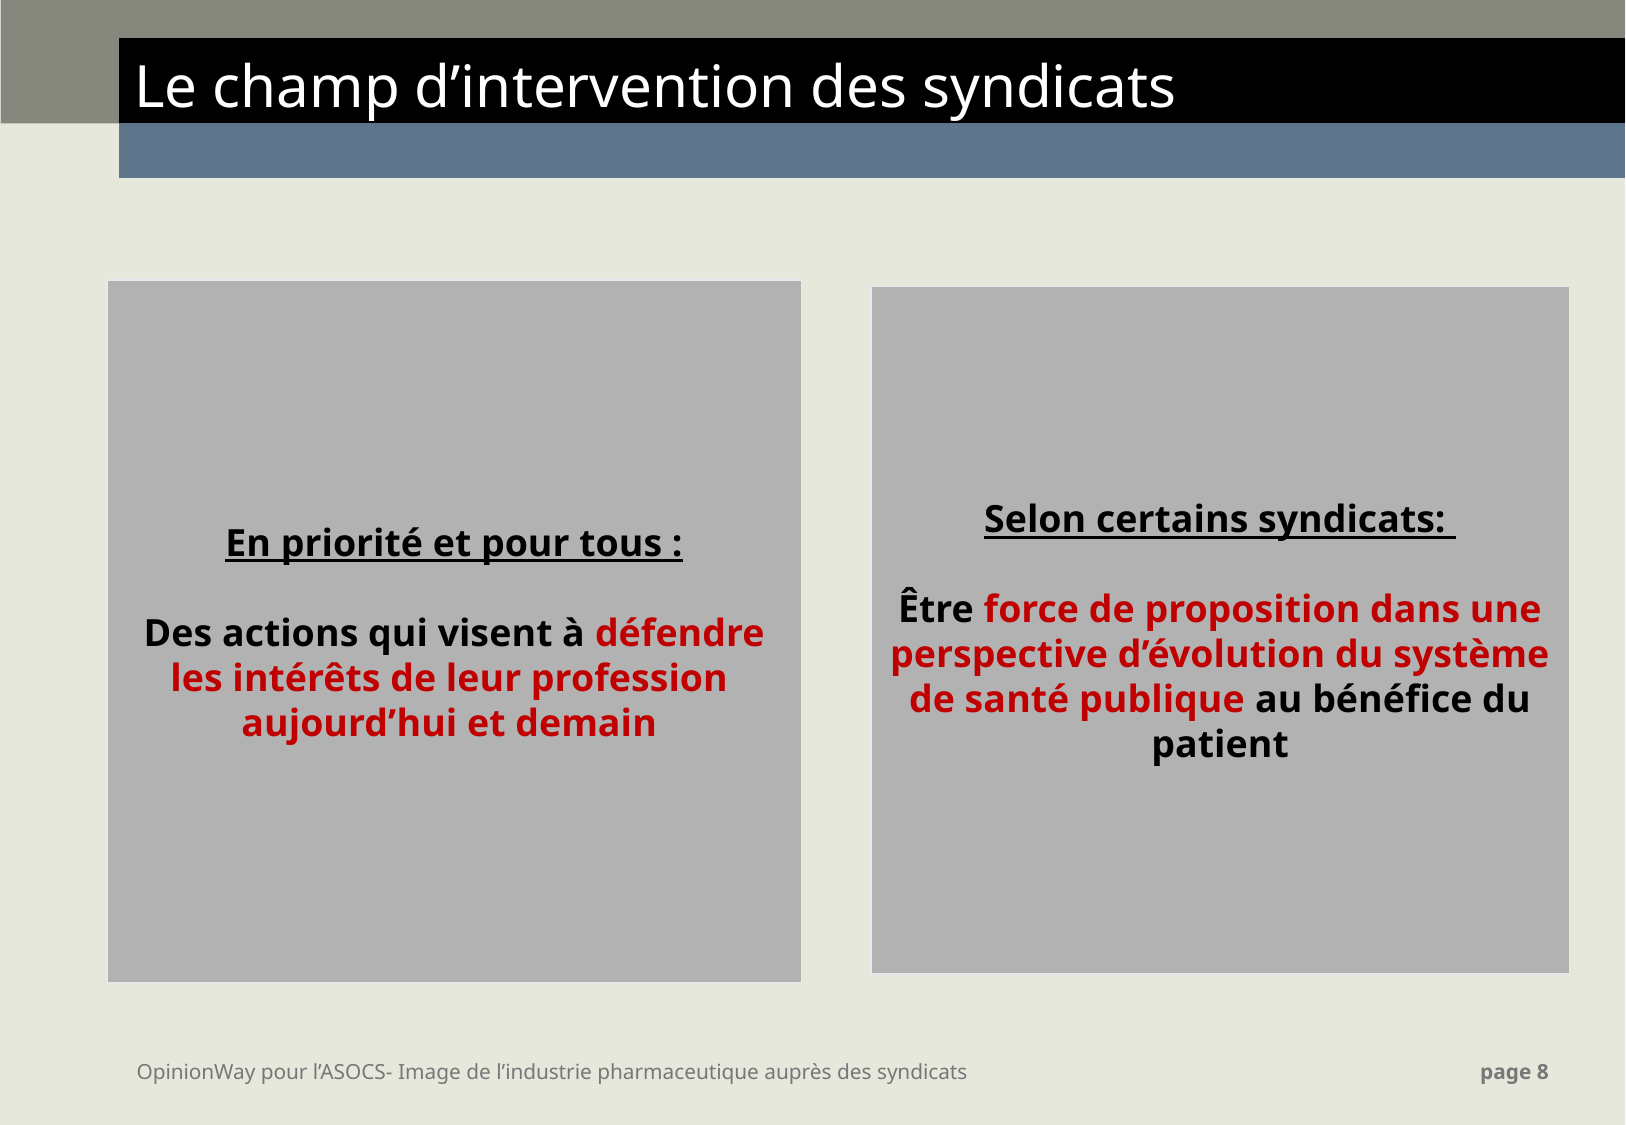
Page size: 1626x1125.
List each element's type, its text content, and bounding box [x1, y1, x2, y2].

text_box En priorité et pour tous : Des actions qui visent à défendre les intérêts de leur profession aujourd’hui et demain [107, 279, 802, 983]
table_header Le champ d’intervention des syndicats [119, 38, 1625, 123]
text_box Selon certains syndicats: Être force de proposition dans une perspective d’évolution du système de santé publique au bénéfice du patient [870, 286, 1570, 974]
table_cell [119, 123, 1625, 178]
